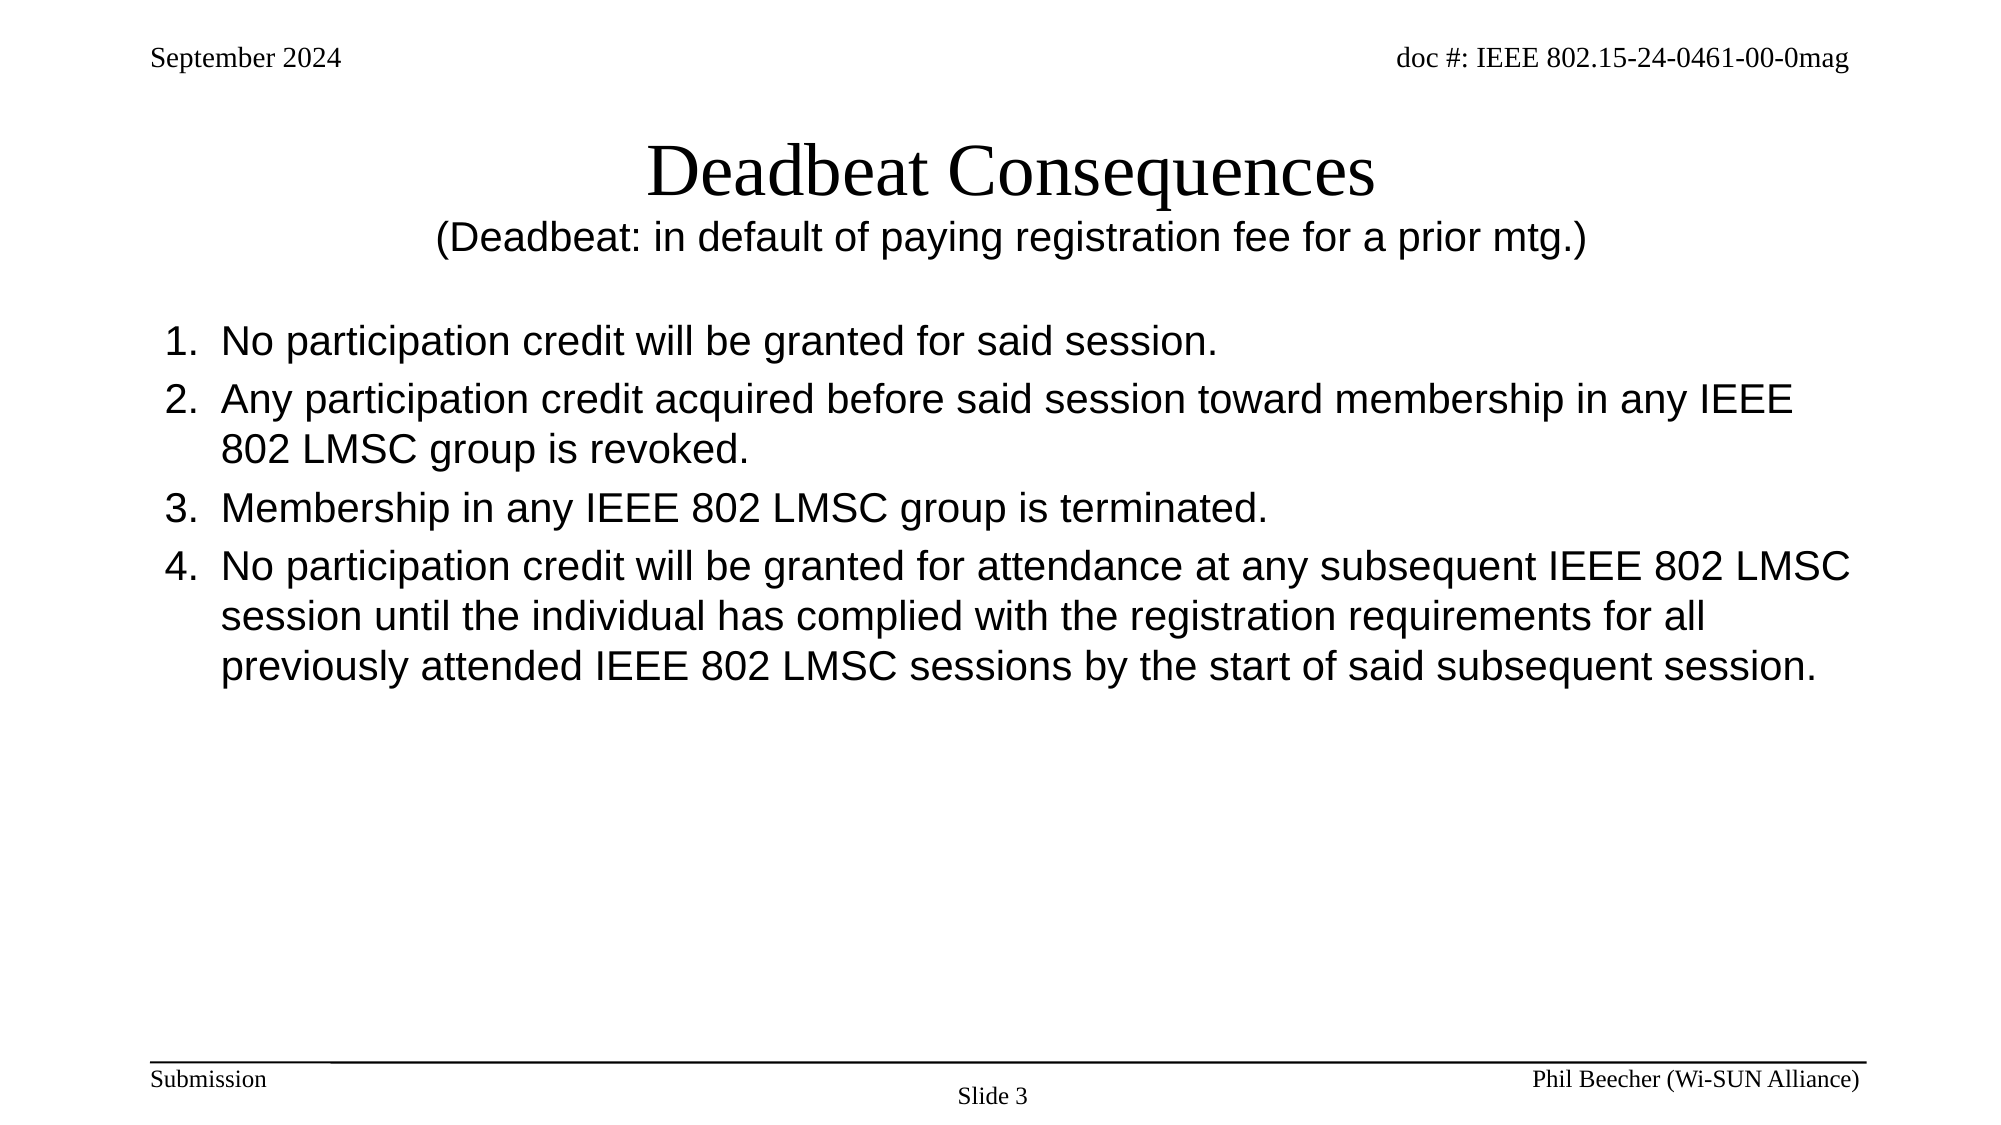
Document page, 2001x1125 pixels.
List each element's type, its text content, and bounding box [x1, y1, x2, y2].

title Deadbeat Consequences (Deadbeat: in default of paying registration fee for a prior mtg.) [375, 112, 1649, 306]
list No participation credit will be granted for said session. Any participation credit acquired before said session toward membership in any IEEE 802 LMSC group is revoked. Membership in any IEEE 802 LMSC group is terminated. No participation credit will be granted for attendance at any subsequent IEEE 802 LMSC session until the individual has complied with the registration requirements for all previously attended IEEE 802 LMSC sessions by the start of said subsequent session. [149, 306, 1875, 1013]
slide_number Slide 3 [920, 1075, 1065, 1115]
footer Phil Beecher (Wi-SUN Alliance) [1362, 1062, 1875, 1093]
